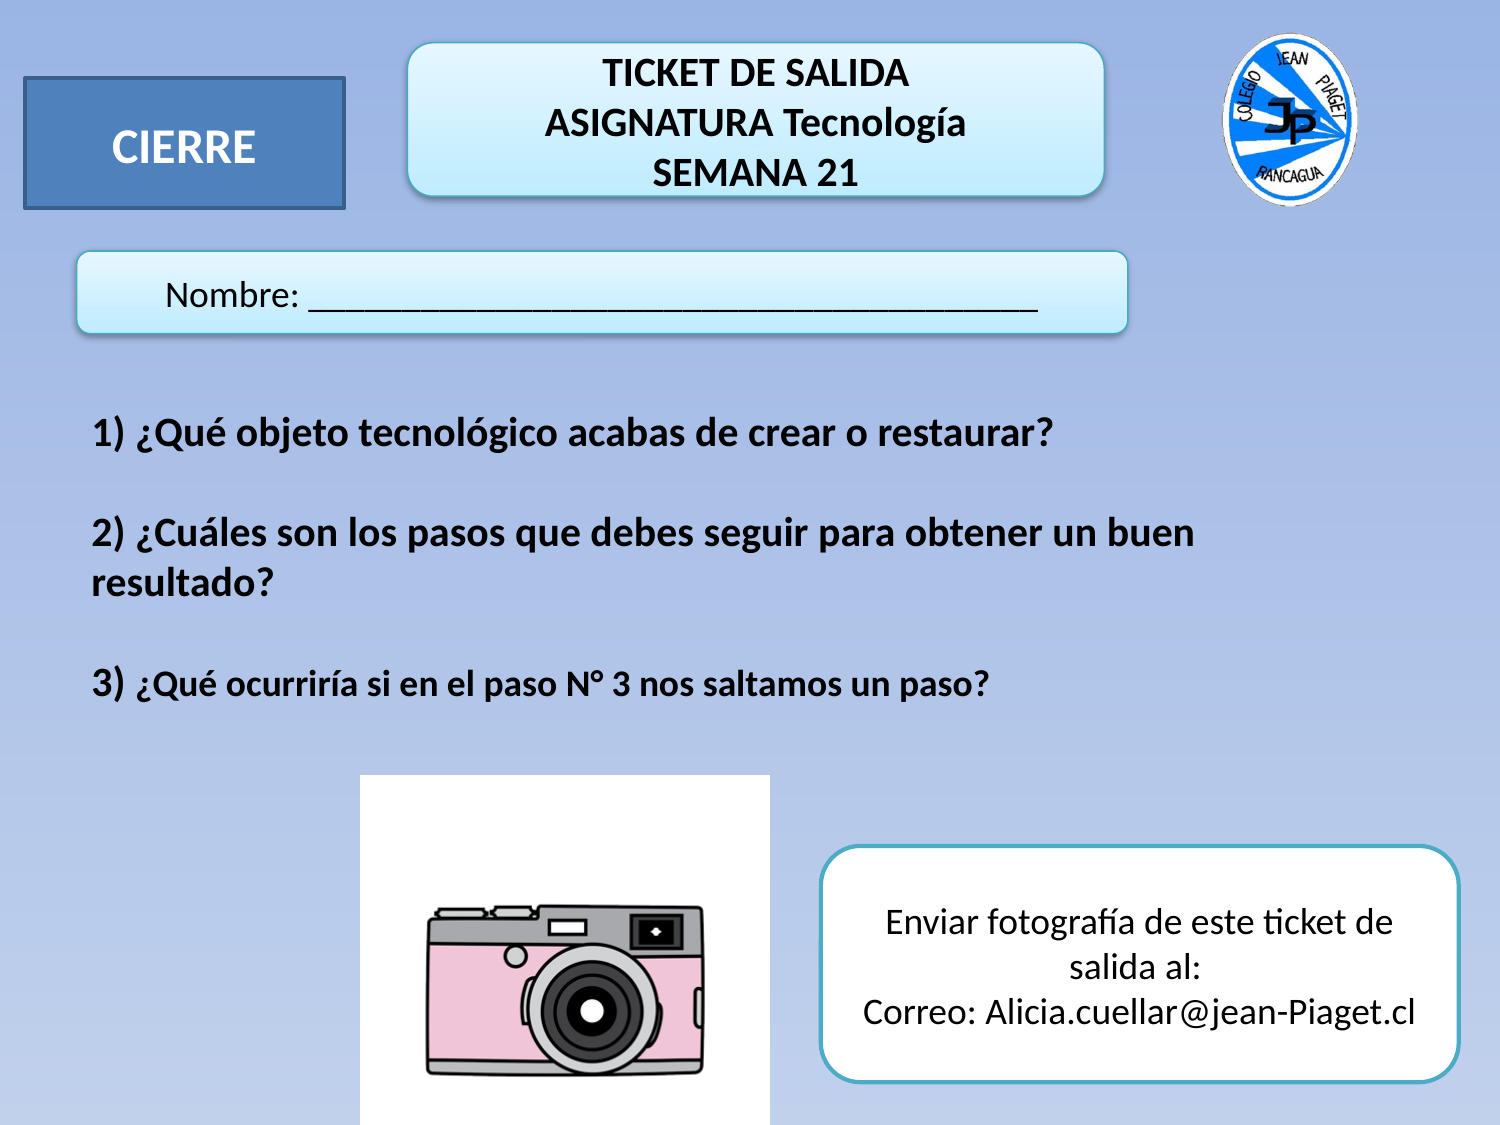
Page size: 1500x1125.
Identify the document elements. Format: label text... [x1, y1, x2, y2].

text_box Nombre: _______________________________________ [75, 250, 1129, 335]
picture [359, 774, 770, 1125]
text_box TICKET DE SALIDA ASIGNATURA Tecnología SEMANA 21 [406, 41, 1106, 198]
text_box CIERRE [23, 76, 346, 210]
text_box Enviar fotografía de este ticket de salida al: Correo: Alicia.cuellar@jean-Piaget.cl [818, 843, 1461, 1085]
picture [1189, 30, 1397, 209]
text_box 1) ¿Qué objeto tecnológico acabas de crear o restaurar? 2) ¿Cuáles son los pasos que debes seguir para obtener un buen resultado? 3) ¿Qué ocurriría si en el paso N° 3 nos saltamos un paso? [76, 397, 1341, 757]
